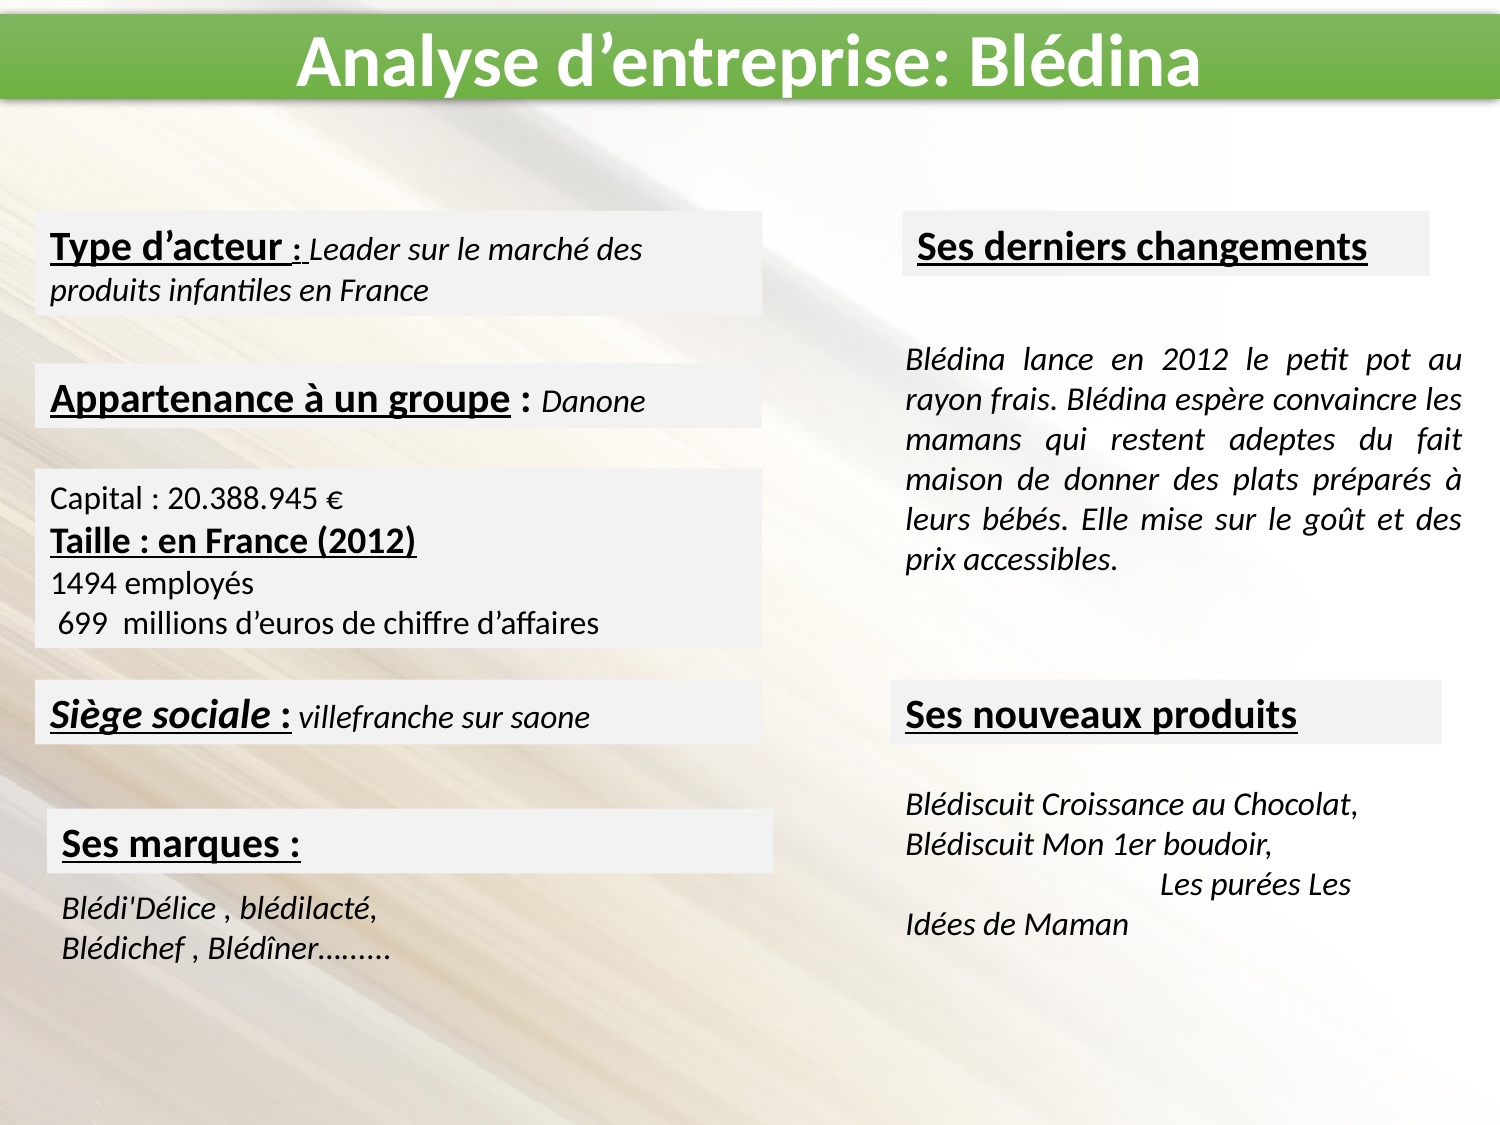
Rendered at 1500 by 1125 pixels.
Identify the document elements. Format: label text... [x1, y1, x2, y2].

text_box Siège sociale : villefranche sur saone [35, 679, 762, 745]
text_box Blédina lance en 2012 le petit pot au rayon frais. Blédina espère convaincre les mamans qui restent adeptes du fait maison de donner des plats préparés à leurs bébés. Elle mise sur le goût et des prix accessibles. [890, 329, 1478, 585]
text_box Blédi'Délice , blédilacté, Blédichef , Blédîner…...... [46, 878, 774, 1011]
picture [0, 99, 1500, 1125]
text_box Analyse d’entreprise: Blédina [0, 14, 1500, 99]
text_box Ses nouveaux produits [890, 679, 1442, 745]
text_box Ses marques : [46, 808, 774, 874]
picture [0, 0, 1500, 14]
text_box Capital : 20.388.945 € Taille : en France (2012) 1494 employés 699 millions d’euros de chiffre d’affaires [35, 468, 762, 649]
text_box Ses derniers changements [902, 210, 1430, 276]
text_box Appartenance à un groupe : Danone [35, 363, 762, 429]
text_box Type d’acteur : Leader sur le marché des produits infantiles en France [35, 210, 763, 316]
text_box Blédiscuit Croissance au Chocolat, Blédiscuit Mon 1er boudoir, Les purées Les Idées de Maman [890, 774, 1440, 1020]
